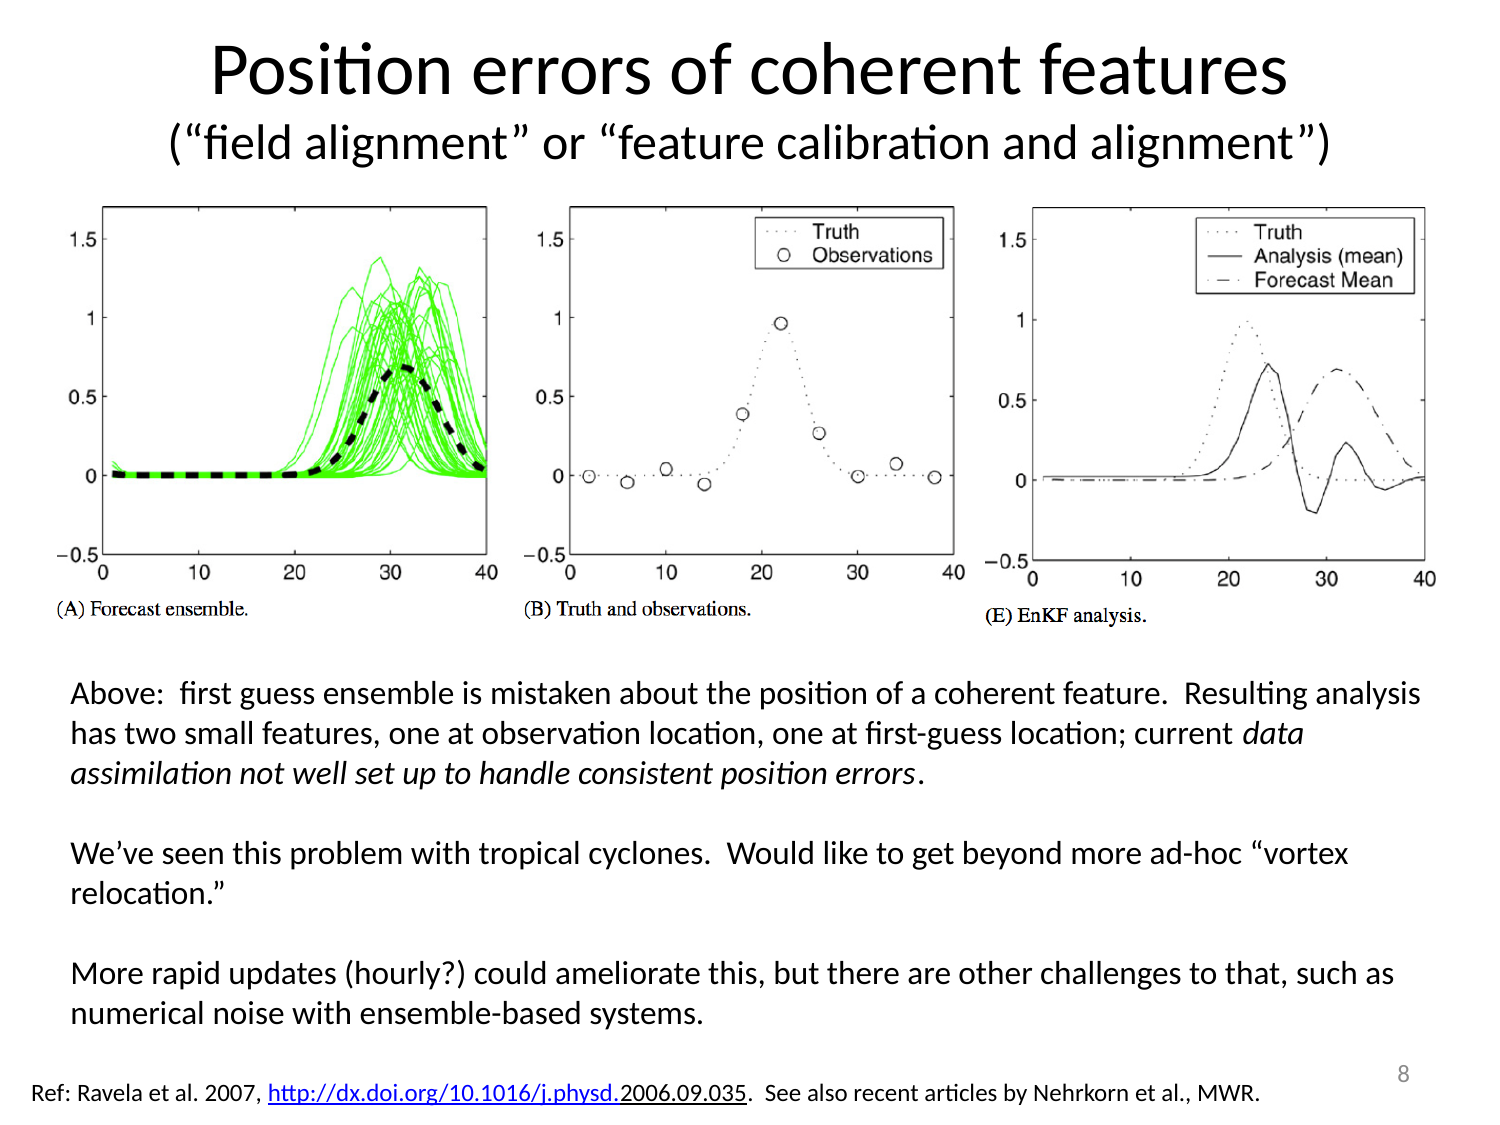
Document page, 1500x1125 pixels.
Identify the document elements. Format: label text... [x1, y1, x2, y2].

text_box Above: first guess ensemble is mistaken about the position of a coherent feature. Resulting analysis has two small features, one at observation location, one at first-guess location; current data assimilation not well set up to handle consistent position errors. We’ve seen this problem with tropical cyclones. Would like to get beyond more ad-hoc “vortex relocation.” More rapid updates (hourly?) could ameliorate this, but there are other challenges to that, such as numerical noise with ensemble-based systems. [55, 664, 1450, 1039]
slide_number 8 [1074, 1042, 1425, 1103]
picture [32, 188, 1467, 642]
title Position errors of coherent features (“field alignment” or “feature calibration and alignment”) [75, 0, 1425, 186]
text_box Ref: Ravela et al. 2007, http://dx.doi.org/10.1016/j.physd.2006.09.035. See also recent articles by Nehrkorn et al., MWR. [16, 1069, 1277, 1114]
